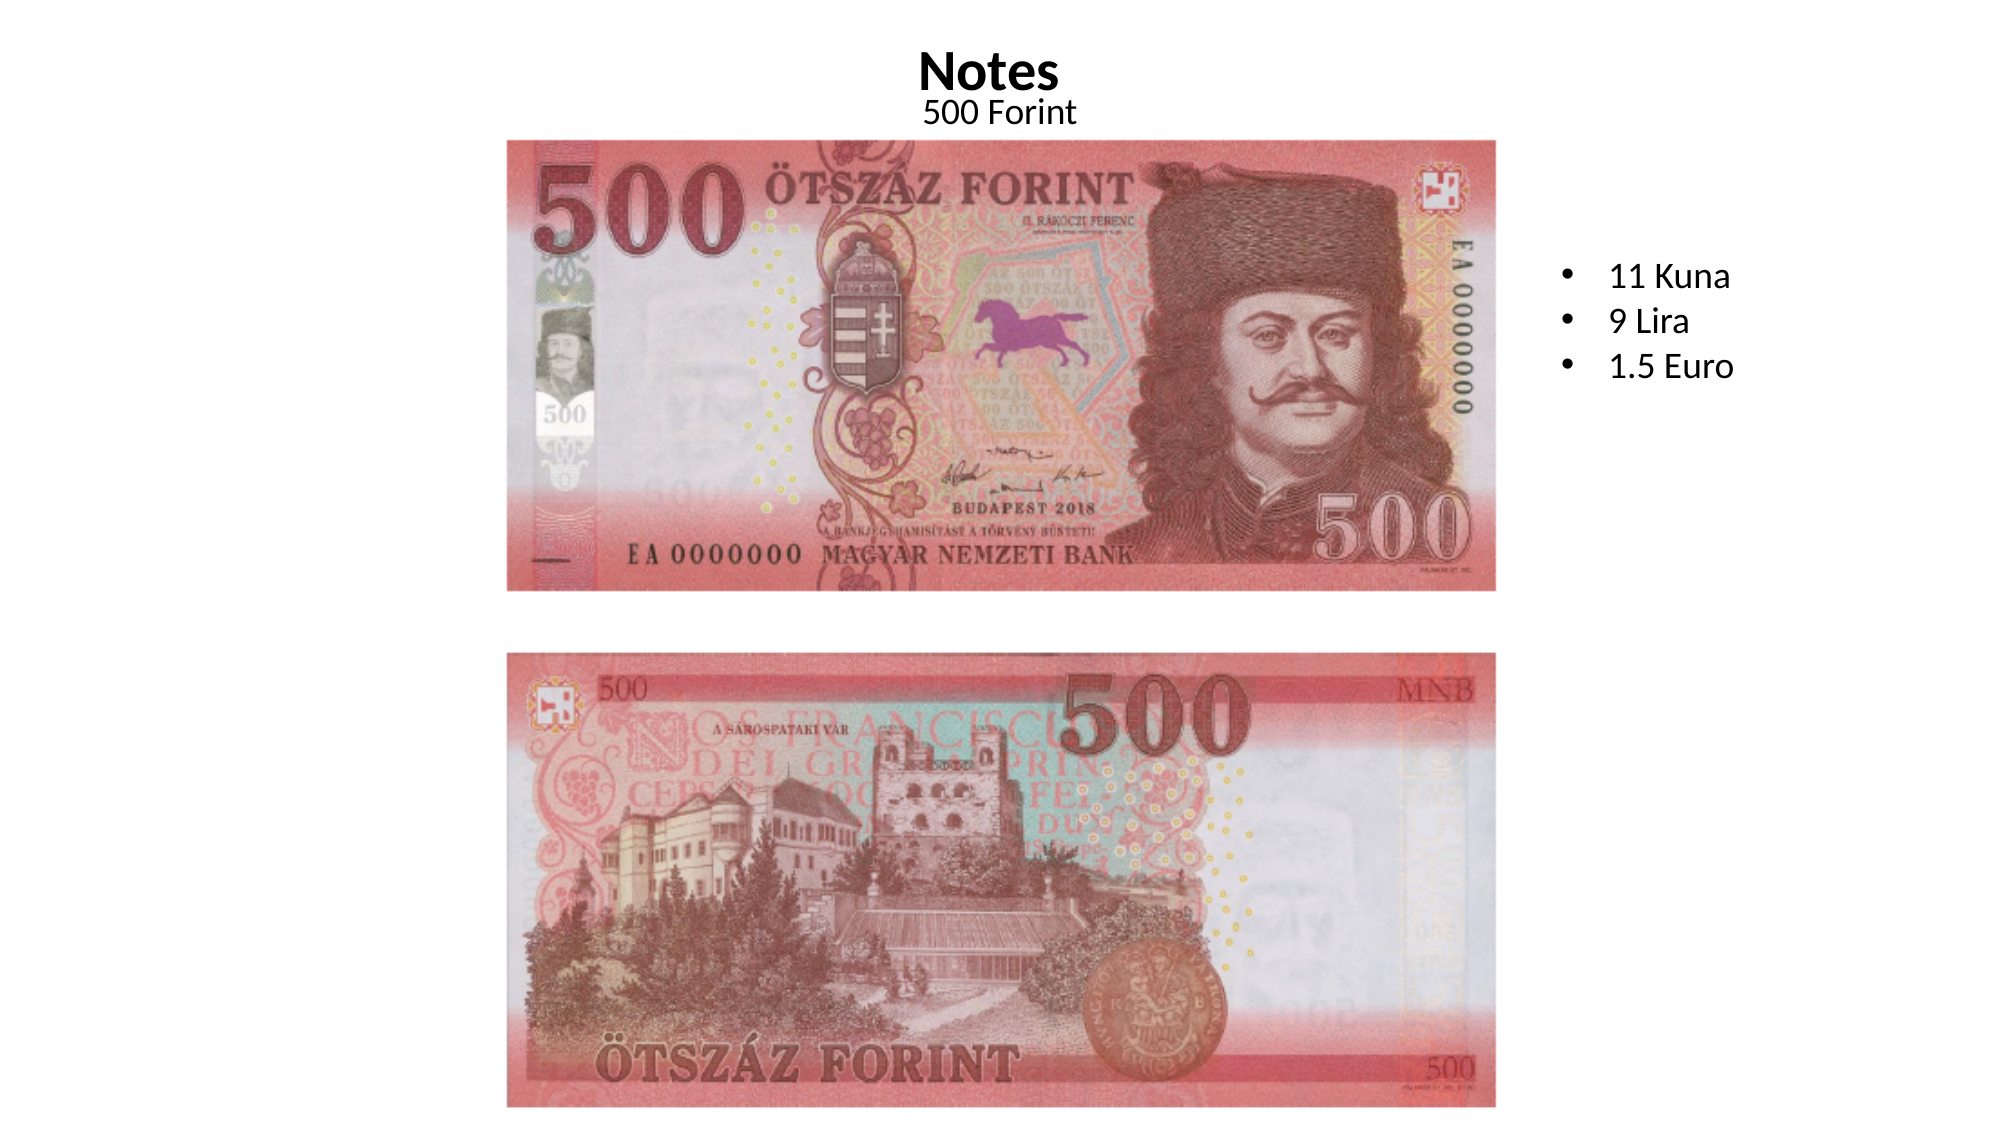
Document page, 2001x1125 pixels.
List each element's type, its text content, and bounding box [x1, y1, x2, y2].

picture [491, 126, 1509, 1115]
text_box Notes [903, 24, 1076, 109]
text_box 500 Forint [907, 79, 1093, 126]
text_box 11 Kuna 9 Lira 1.5 Euro [1546, 243, 1750, 394]
